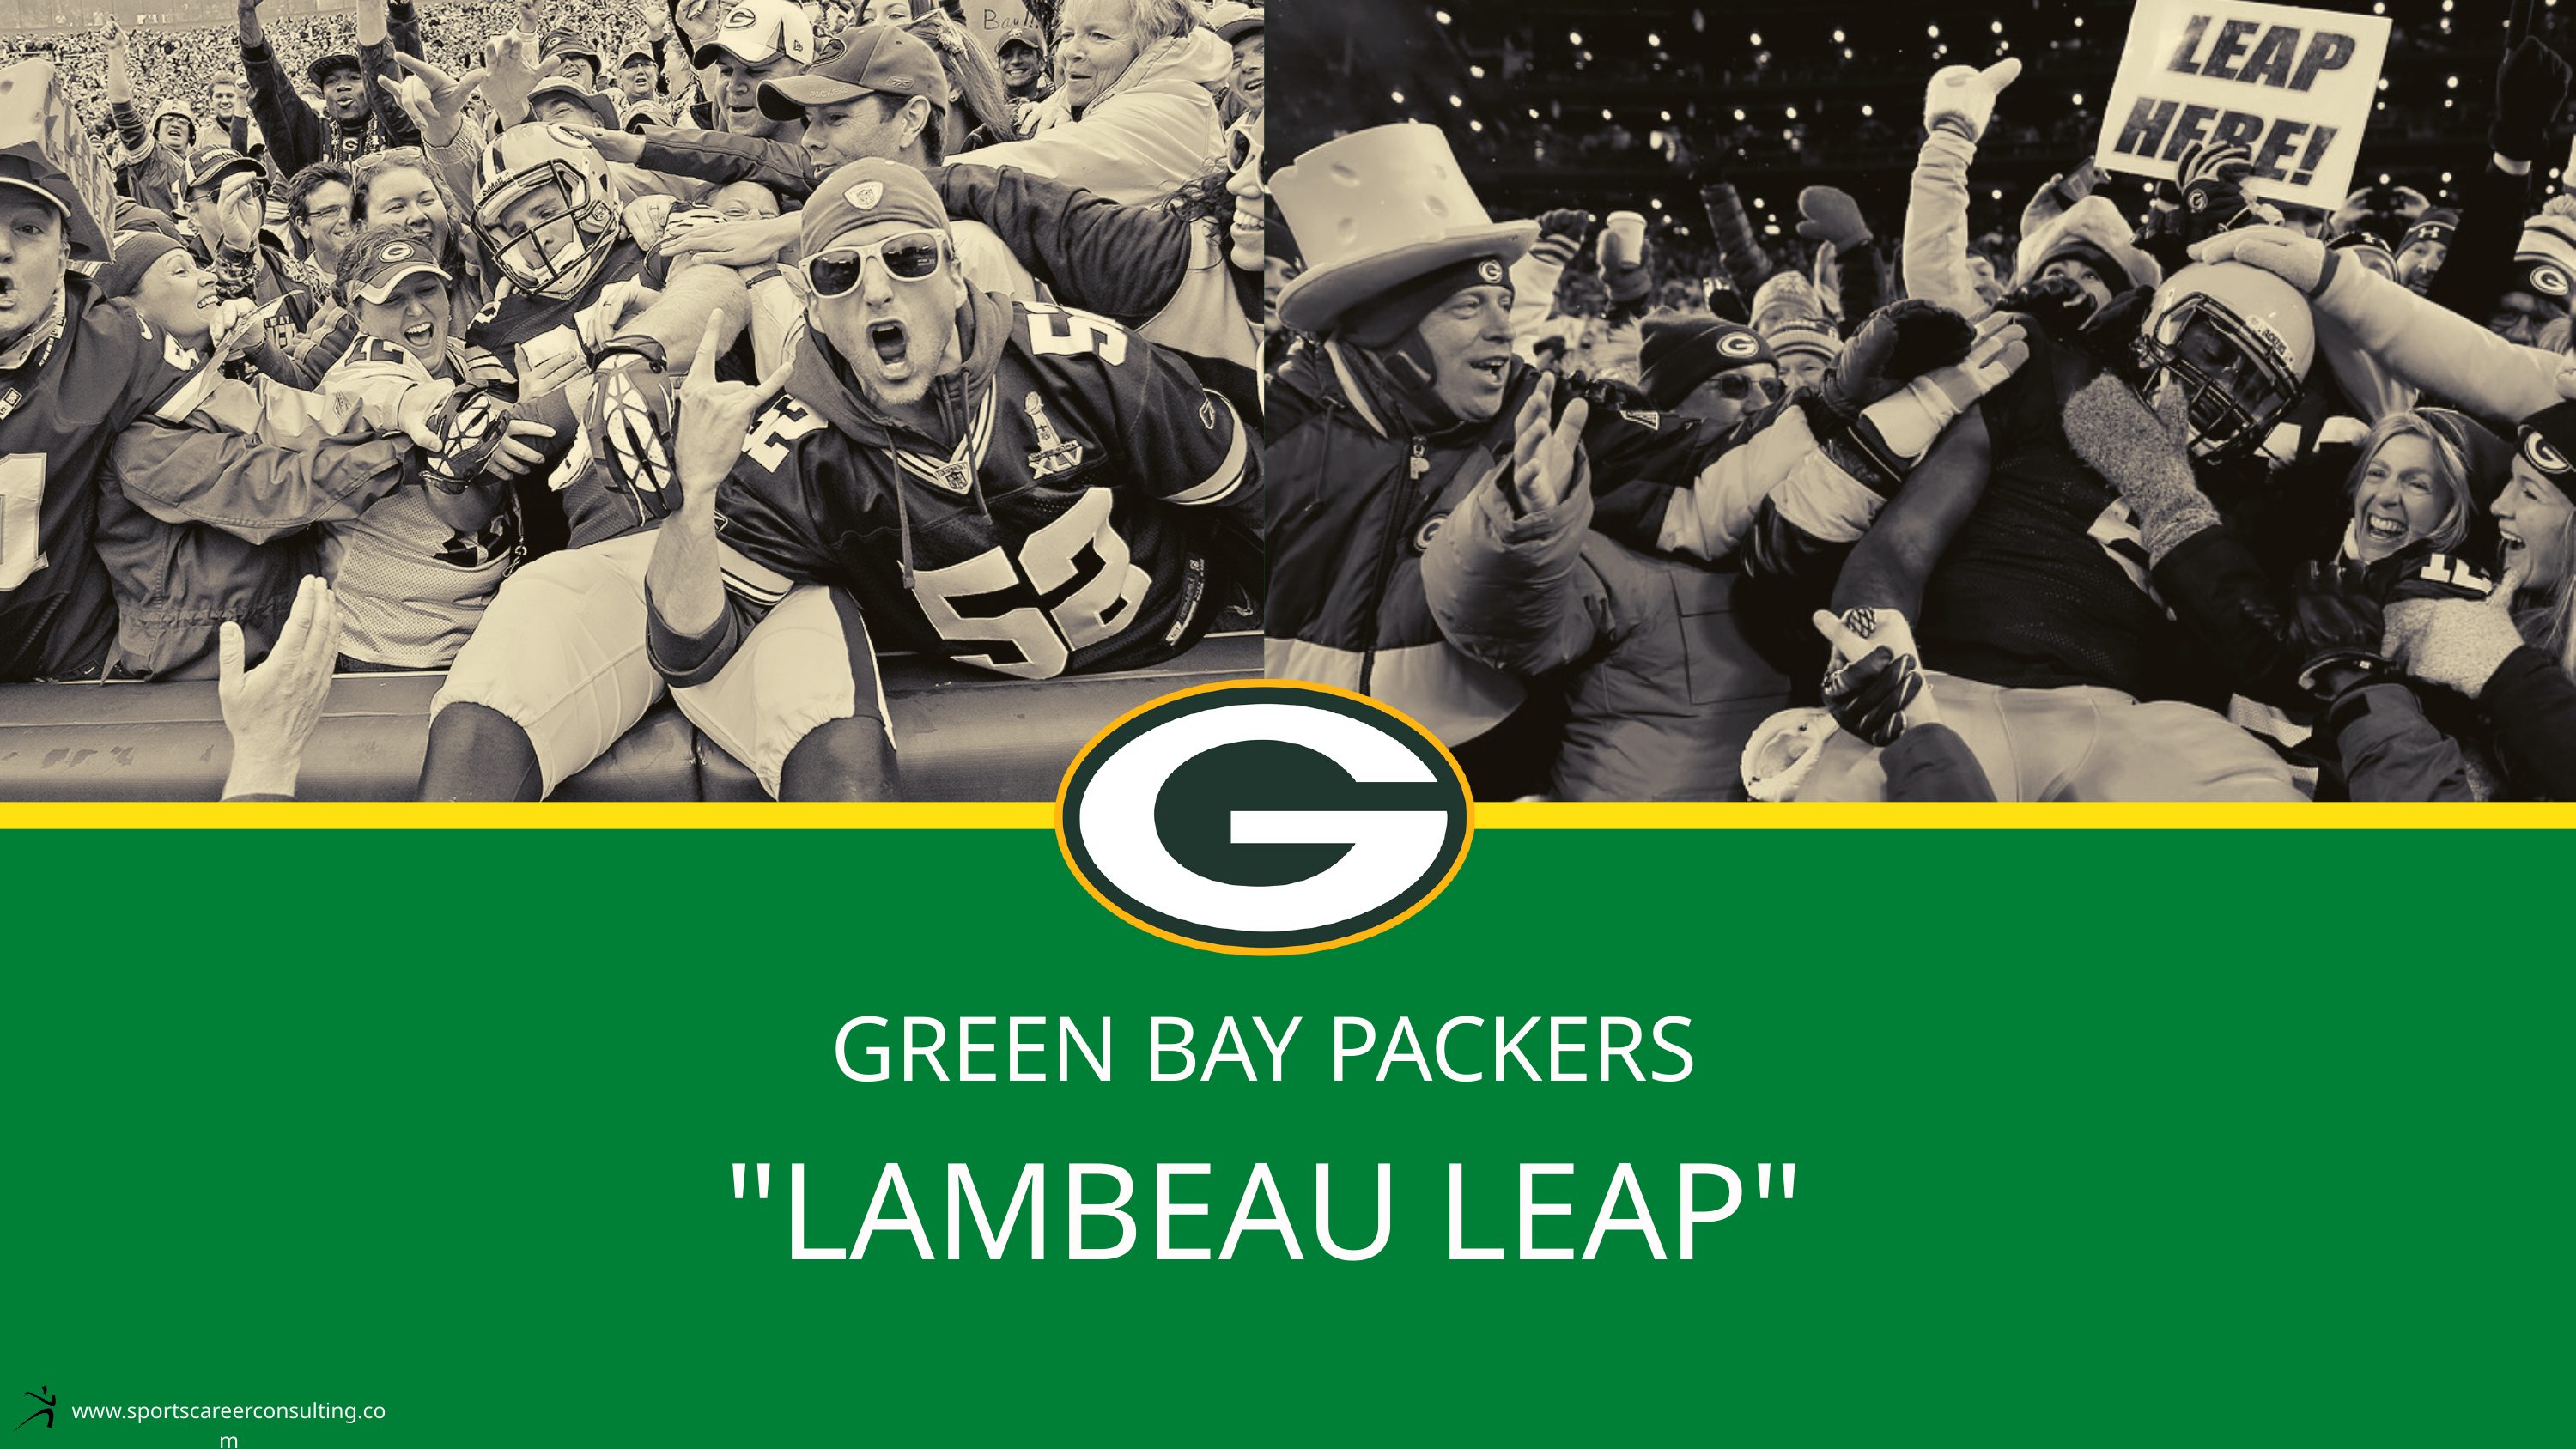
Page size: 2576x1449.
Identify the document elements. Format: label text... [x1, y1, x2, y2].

picture [10, 1385, 56, 1434]
picture [0, 0, 2576, 959]
text_box GREEN BAY PACKERS "LAMBEAU LEAP" [236, 973, 2293, 1288]
text_box www.sportscareerconsulting.com [66, 1392, 392, 1449]
